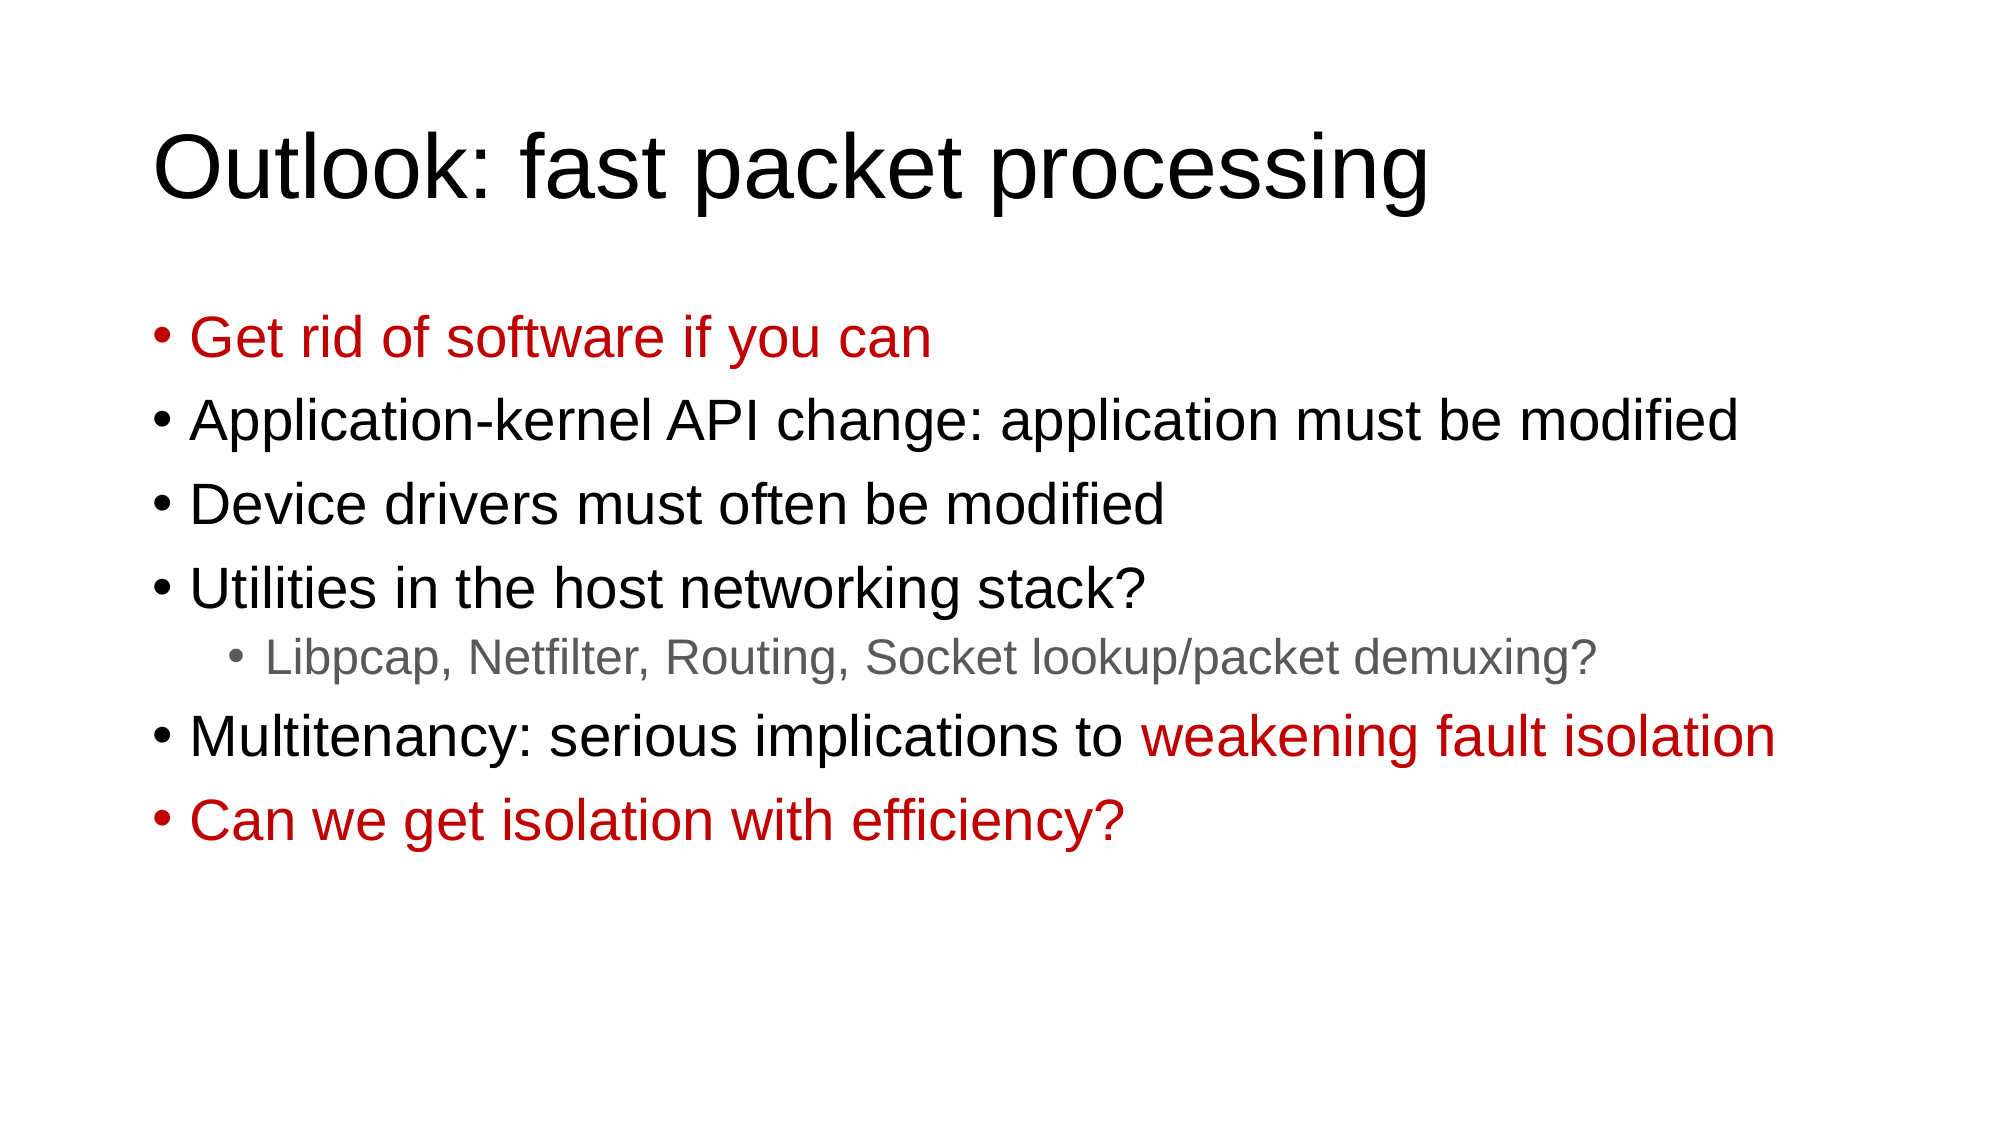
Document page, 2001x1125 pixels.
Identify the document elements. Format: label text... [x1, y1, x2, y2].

title Outlook: fast packet processing [137, 59, 1863, 278]
list Get rid of software if you can Application-kernel API change: application must be modified Device drivers must often be modified Utilities in the host networking stack? Libpcap, Netfilter, Routing, Socket lookup/packet demuxing? Multitenancy: serious implications to weakening fault isolation Can we get isolation with efficiency? [137, 299, 1863, 1085]
